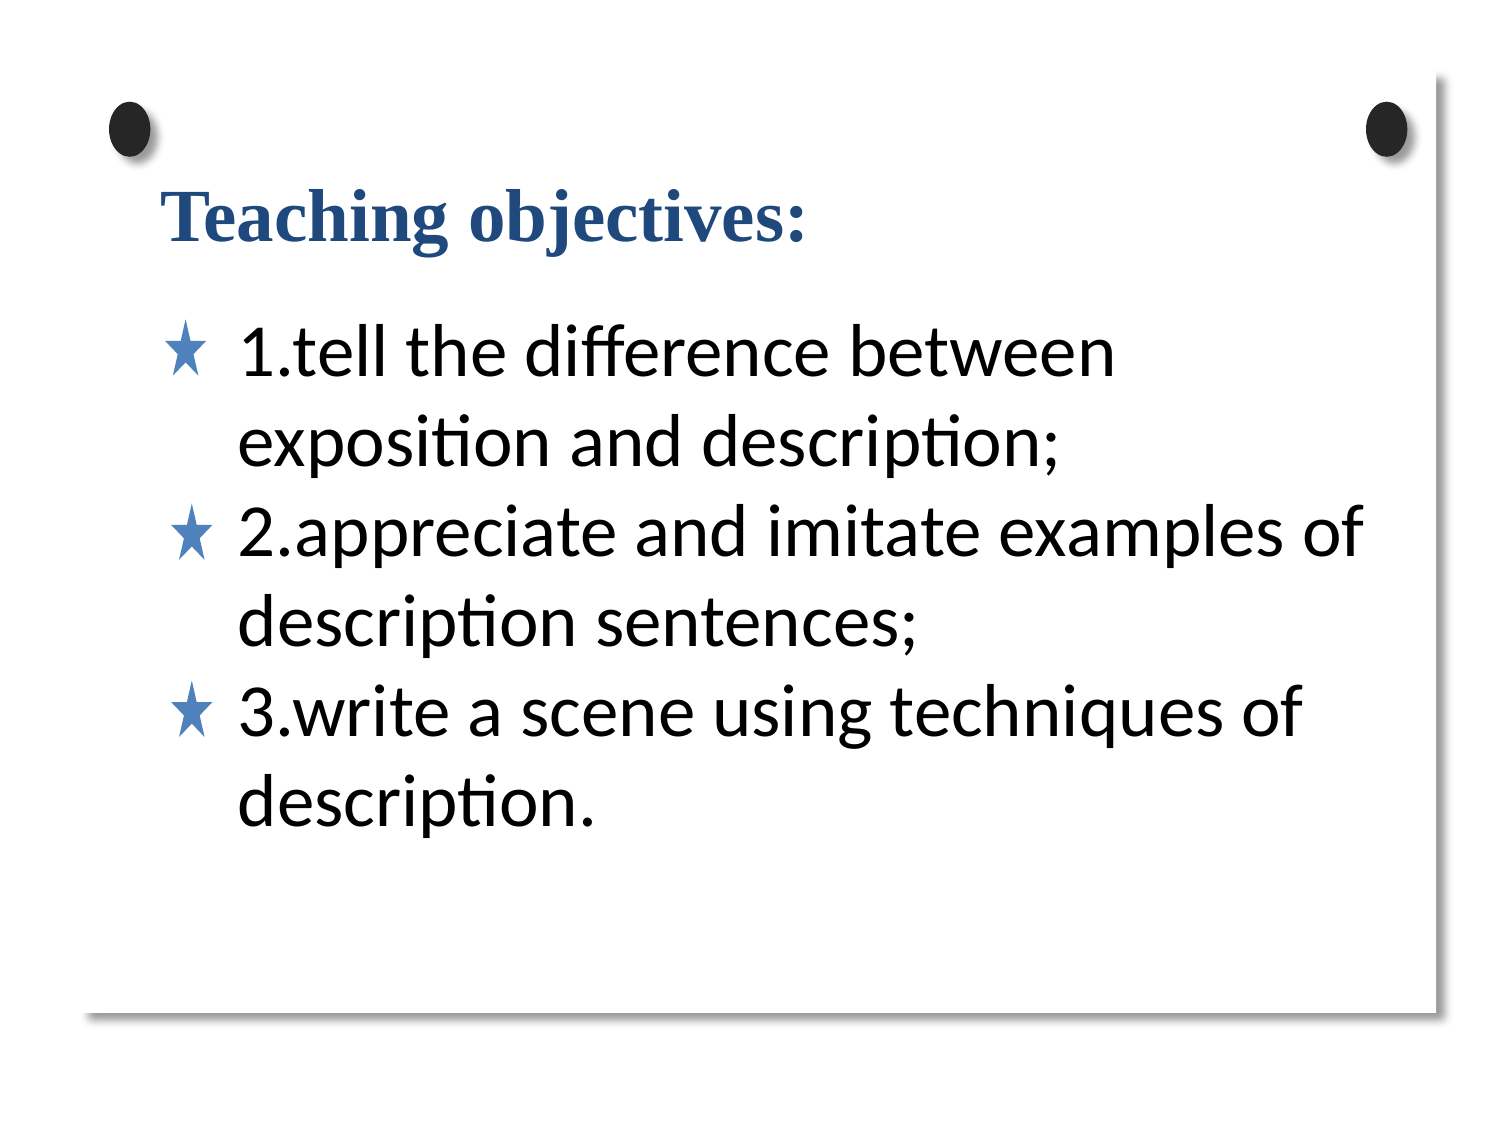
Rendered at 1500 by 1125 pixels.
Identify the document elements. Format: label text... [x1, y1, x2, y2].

text_box [169, 678, 215, 739]
text_box Teaching objectives: [145, 132, 880, 265]
text_box 1.tell the difference between exposition and description; 2.appreciate and imitate examples of description sentences; 3.write a scene using techniques of description. [222, 293, 1405, 1108]
text_box [169, 501, 215, 562]
text_box [163, 317, 209, 378]
